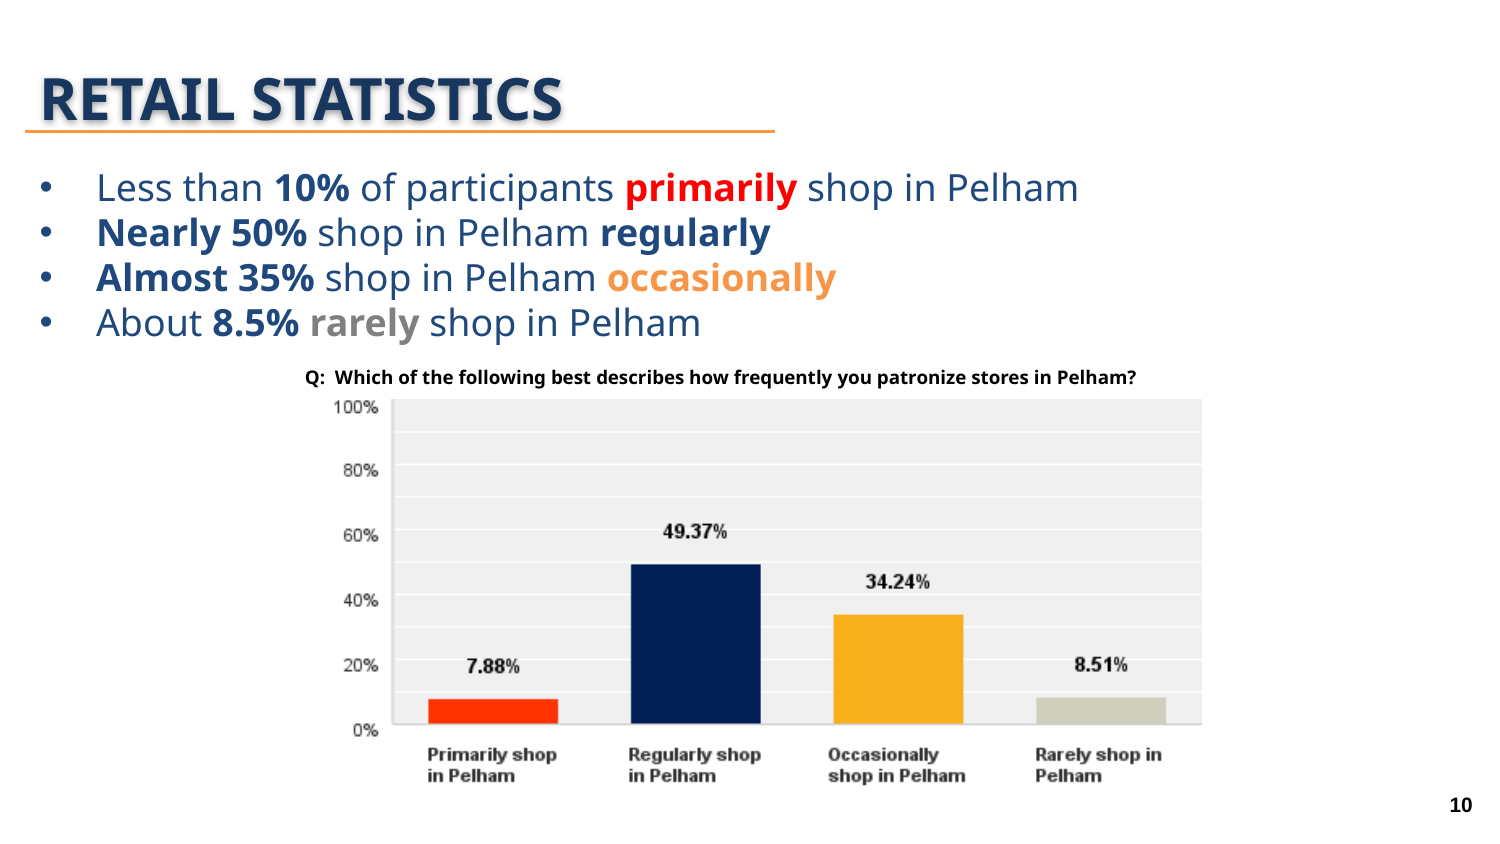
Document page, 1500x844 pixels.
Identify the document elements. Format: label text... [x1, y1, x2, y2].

slide_number 10 [1137, 782, 1488, 827]
text_box retail Statistics [22, 31, 1476, 162]
picture [238, 399, 1202, 805]
text_box Q: Which of the following best describes how frequently you patronize stores in Pelham? [82, 345, 1358, 409]
text_box Less than 10% of participants primarily shop in Pelham Nearly 50% shop in Pelham regularly Almost 35% shop in Pelham occasionally About 8.5% rarely shop in Pelham [24, 156, 1288, 352]
